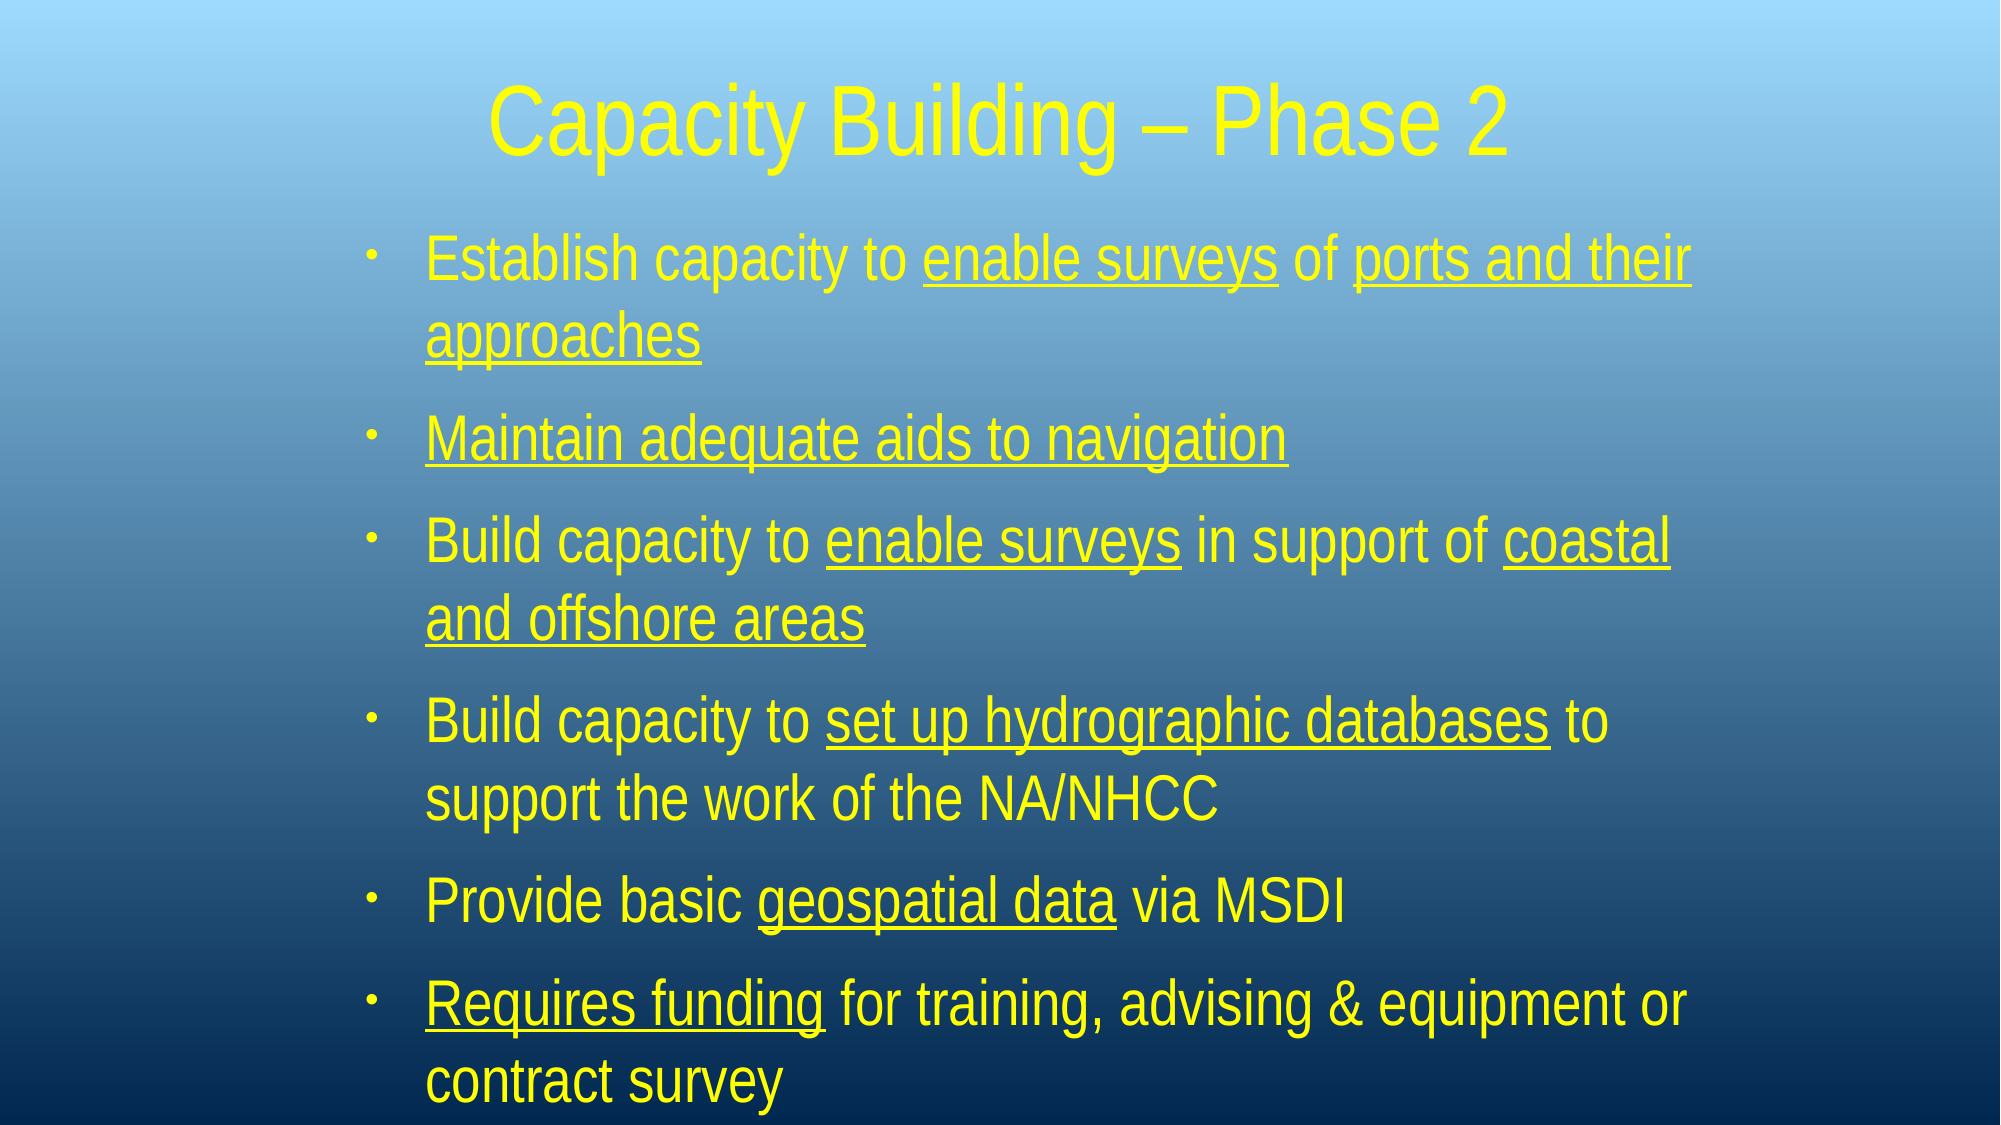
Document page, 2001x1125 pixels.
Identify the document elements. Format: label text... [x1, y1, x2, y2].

title Capacity Building – Phase 2 [249, 57, 1751, 173]
list Establish capacity to enable surveys of ports and their approaches Maintain adequate aids to navigation Build capacity to enable surveys in support of coastal and offshore areas Build capacity to set up hydrographic databases to support the work of the NA/NHCC Provide basic geospatial data via MSDI Requires funding for training, advising & equipment or contract survey [349, 207, 1733, 1071]
